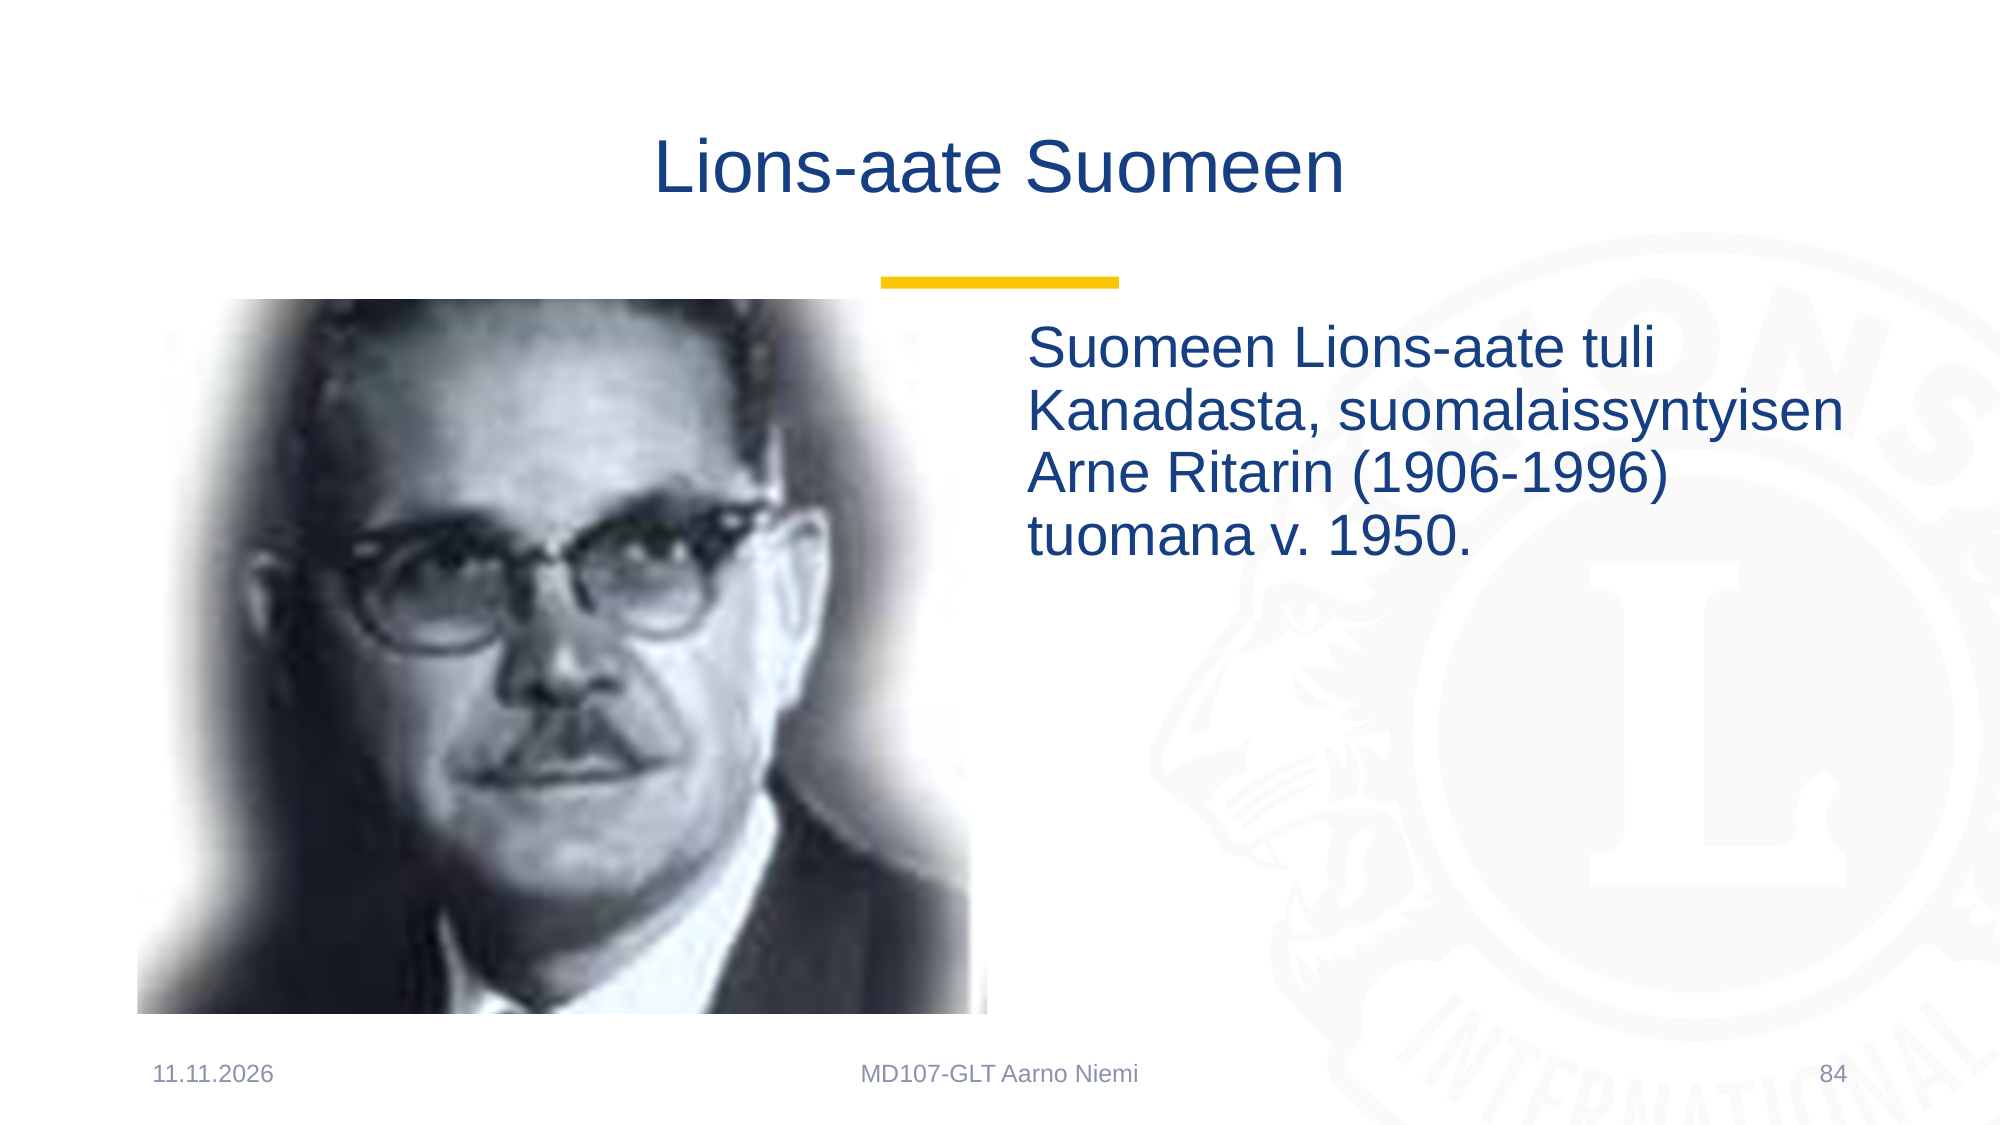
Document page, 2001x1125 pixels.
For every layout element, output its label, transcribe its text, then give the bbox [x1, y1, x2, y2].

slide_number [137, 1042, 588, 1103]
footer MD107-GLT Aarno Niemi [662, 1042, 1338, 1103]
list Suomeen Lions-aate tuli Kanadasta, suomalaissyntyisen Arne Ritarin (1906-1996) tuomana v. 1950. [1012, 309, 1863, 778]
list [137, 299, 988, 1014]
slide_number 84 [1412, 1042, 1863, 1103]
title Lions-aate Suomeen [137, 59, 1863, 278]
